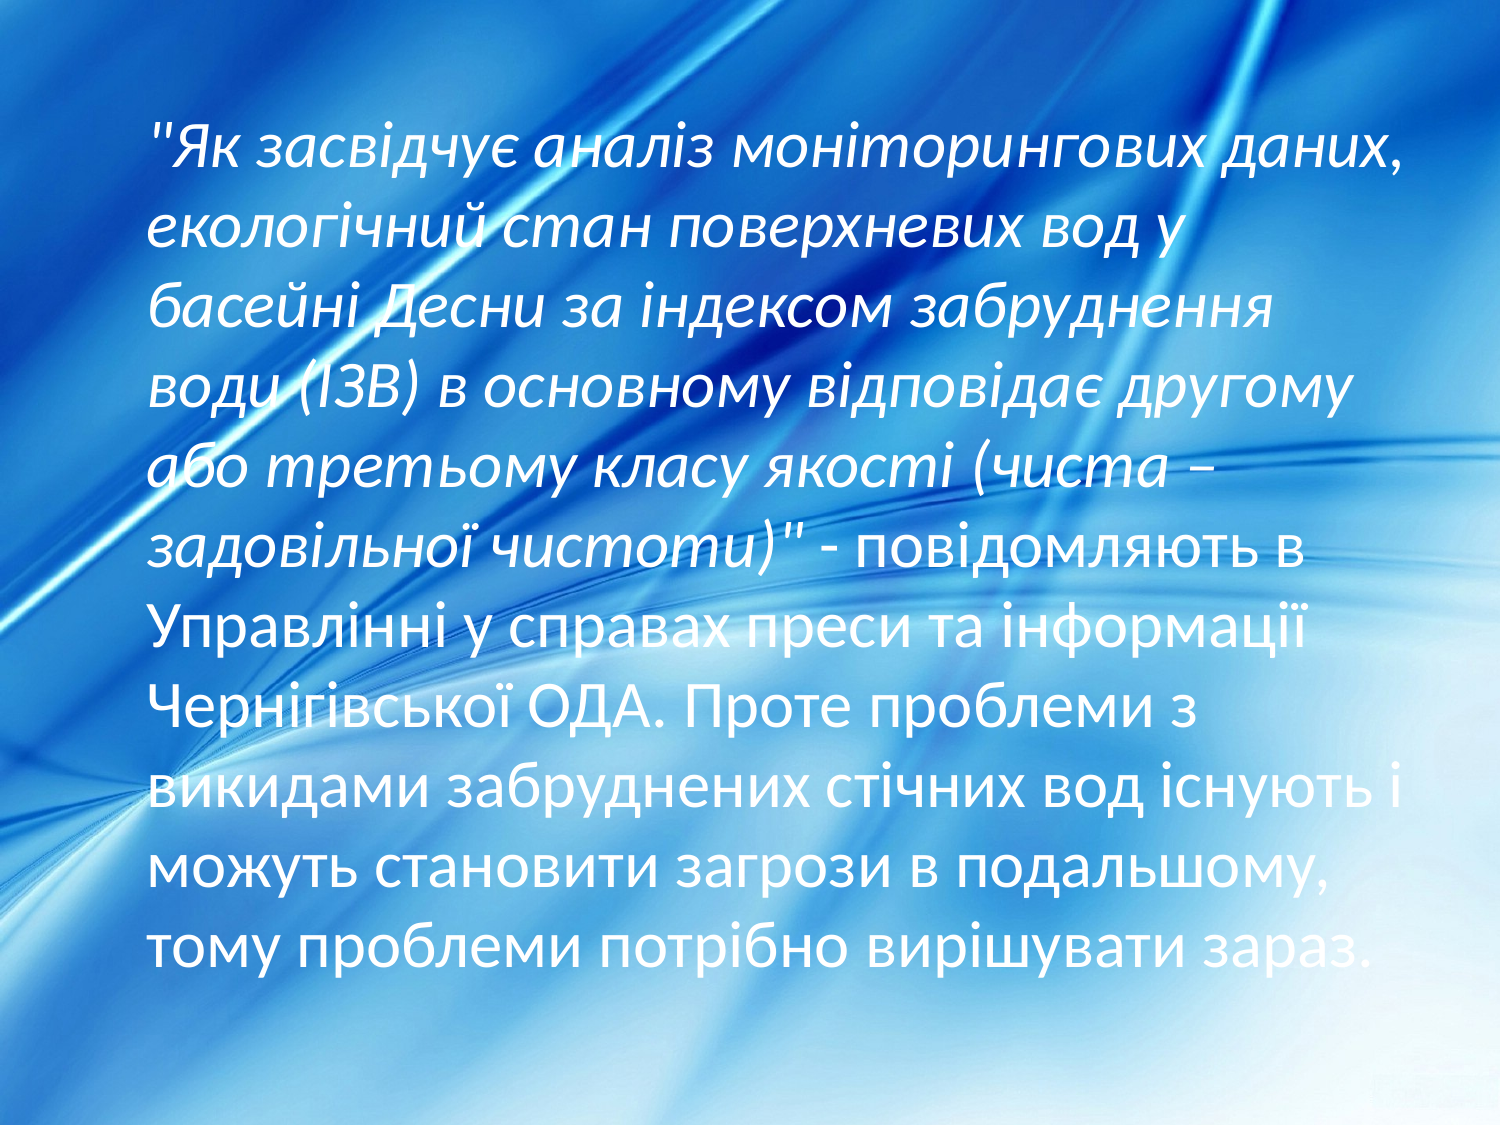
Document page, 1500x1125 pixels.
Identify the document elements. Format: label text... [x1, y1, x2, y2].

list "Як засвідчує аналіз моніторингових даних, екологічний стан поверхневих вод у басейні Десни за індексом забруднення води (ІЗВ) в основному відповідає другому або третьому класу якості (чиста – задовільної чистоти)" - повідомляють в Управлінні у справах преси та інформації Чернігівської ОДА. Проте проблеми з викидами забруднених стічних вод існують і можуть становити загрози в подальшому, тому проблеми потрібно вирішувати зараз. [75, 93, 1425, 1005]
picture [0, 0, 1500, 1125]
